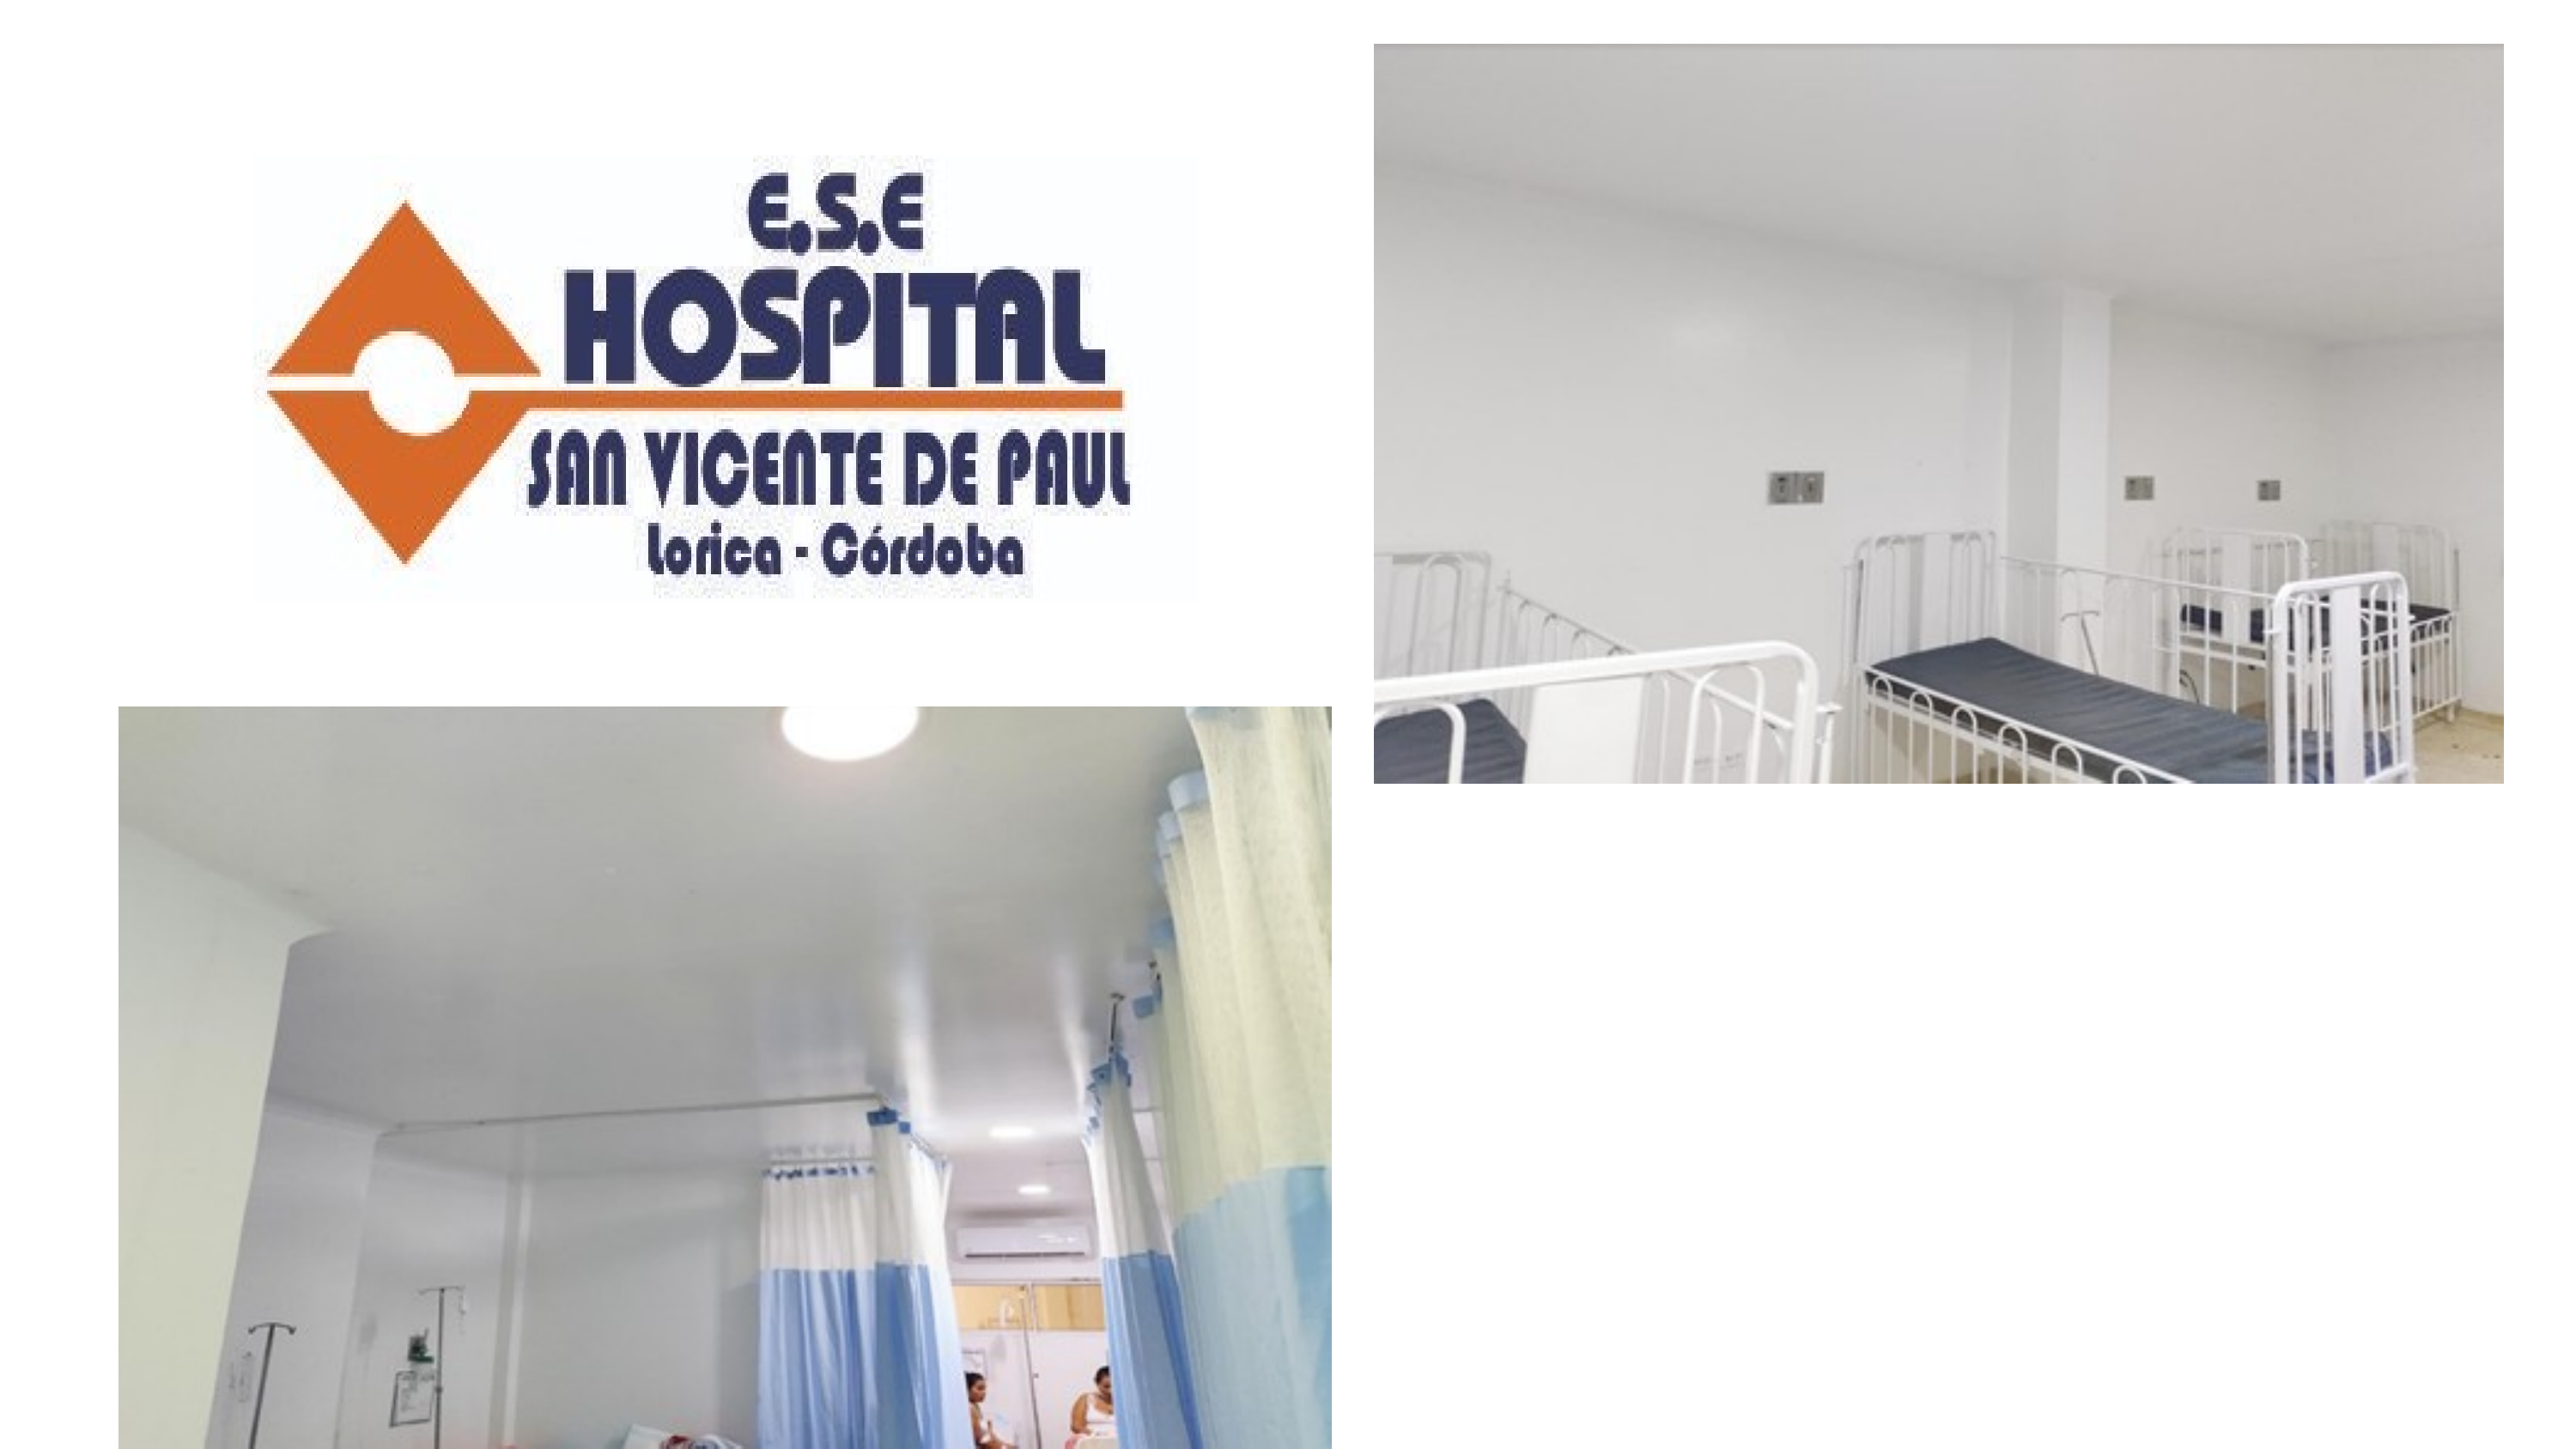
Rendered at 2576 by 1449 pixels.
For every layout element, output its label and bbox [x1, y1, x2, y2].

picture [1374, 44, 2504, 784]
picture [252, 155, 1198, 603]
picture [118, 706, 1332, 1449]
